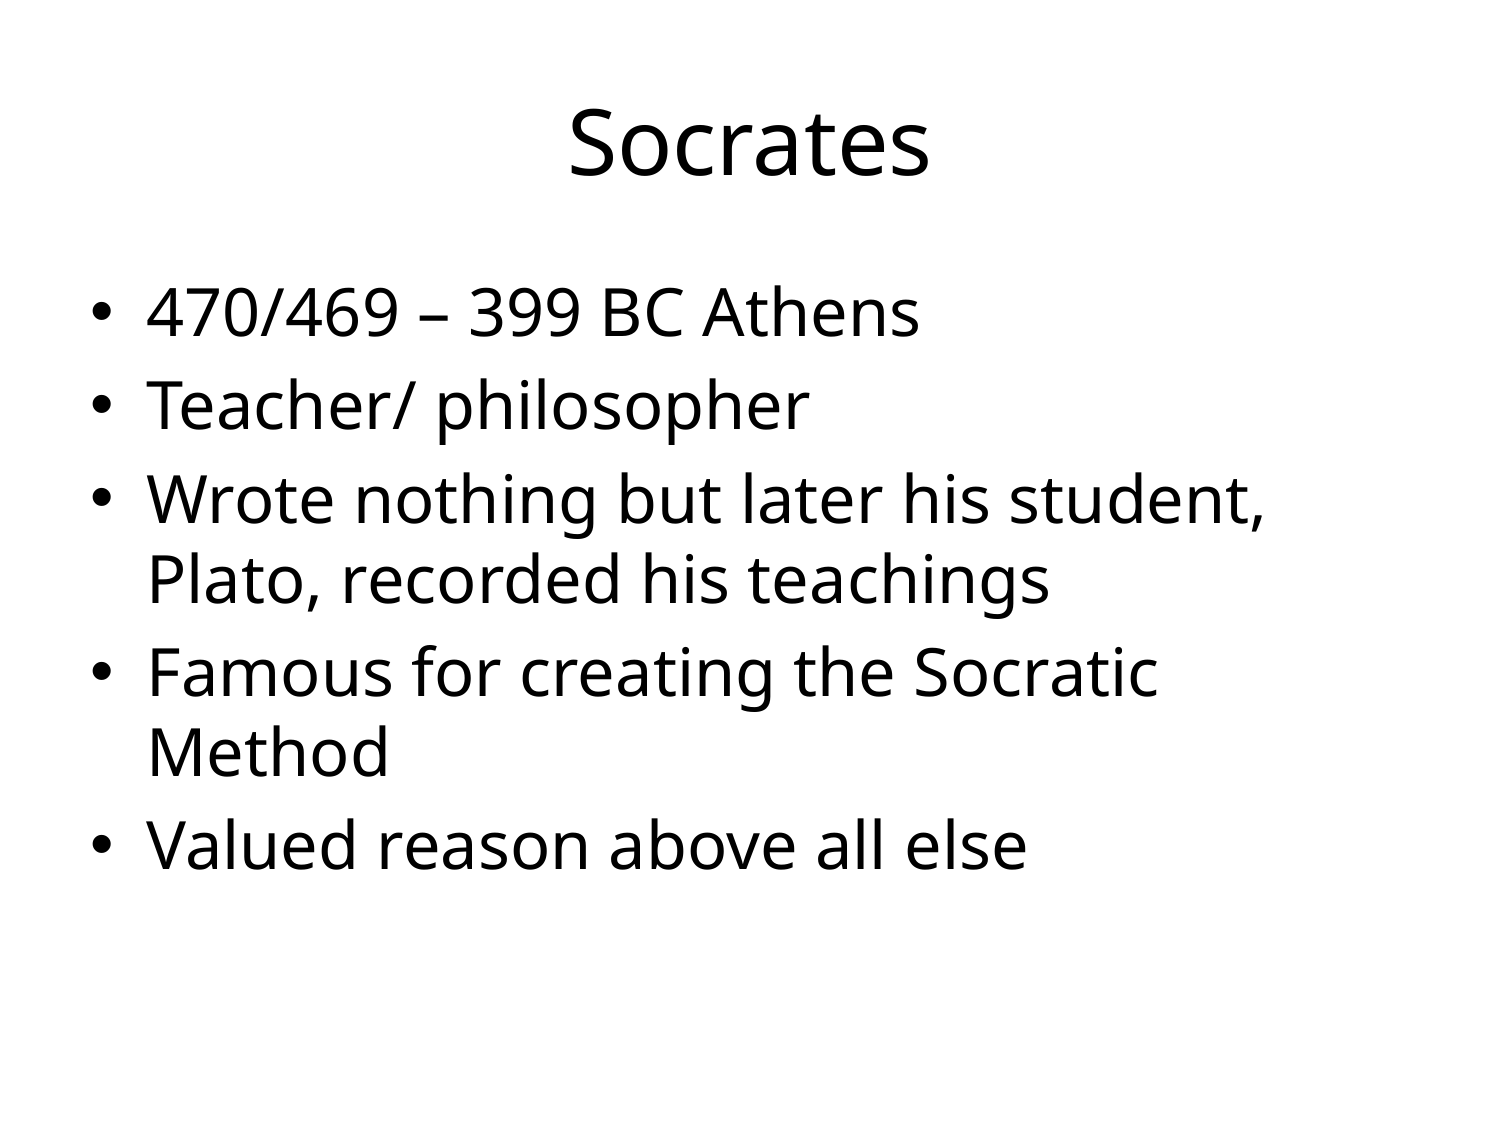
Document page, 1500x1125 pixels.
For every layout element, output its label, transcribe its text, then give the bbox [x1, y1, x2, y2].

title Socrates [75, 45, 1425, 233]
list 470/469 – 399 BC Athens Teacher/ philosopher Wrote nothing but later his student, Plato, recorded his teachings Famous for creating the Socratic Method Valued reason above all else [75, 262, 1425, 1005]
